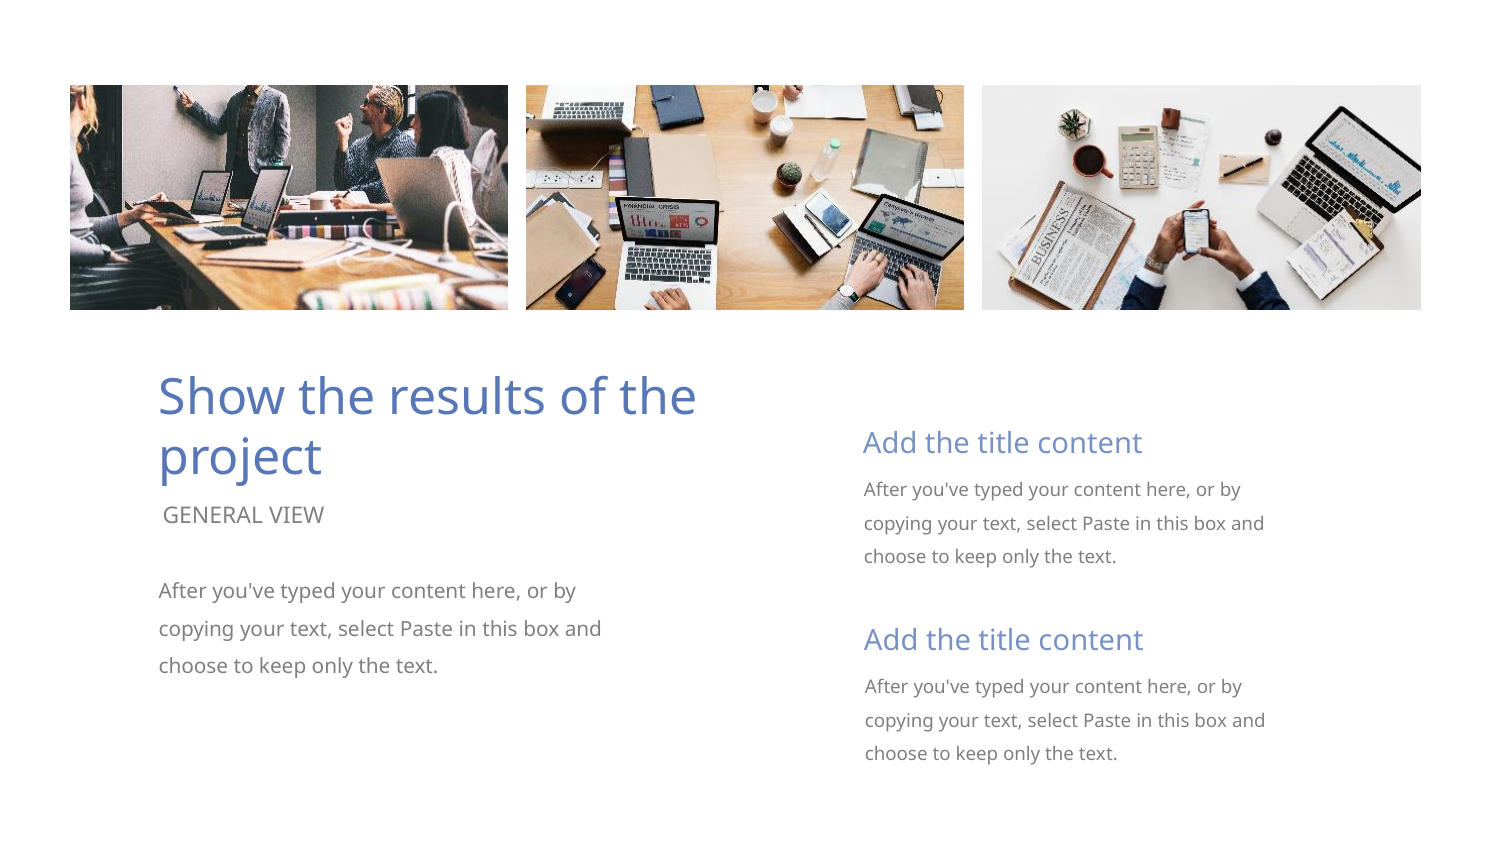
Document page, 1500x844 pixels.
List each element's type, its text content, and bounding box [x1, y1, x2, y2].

picture [526, 85, 964, 310]
picture [70, 85, 508, 310]
text_box Add the title content [848, 417, 1351, 467]
text_box After you've typed your content here, or by copying your text, select Paste in this box and choose to keep only the text. [143, 558, 647, 686]
picture [982, 85, 1421, 310]
text_box Add the title content [849, 614, 1352, 664]
text_box After you've typed your content here, or by copying your text, select Paste in this box and choose to keep only the text. [850, 655, 1327, 772]
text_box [143, 356, 816, 537]
text_box After you've typed your content here, or by copying your text, select Paste in this box and choose to keep only the text. [849, 458, 1326, 575]
